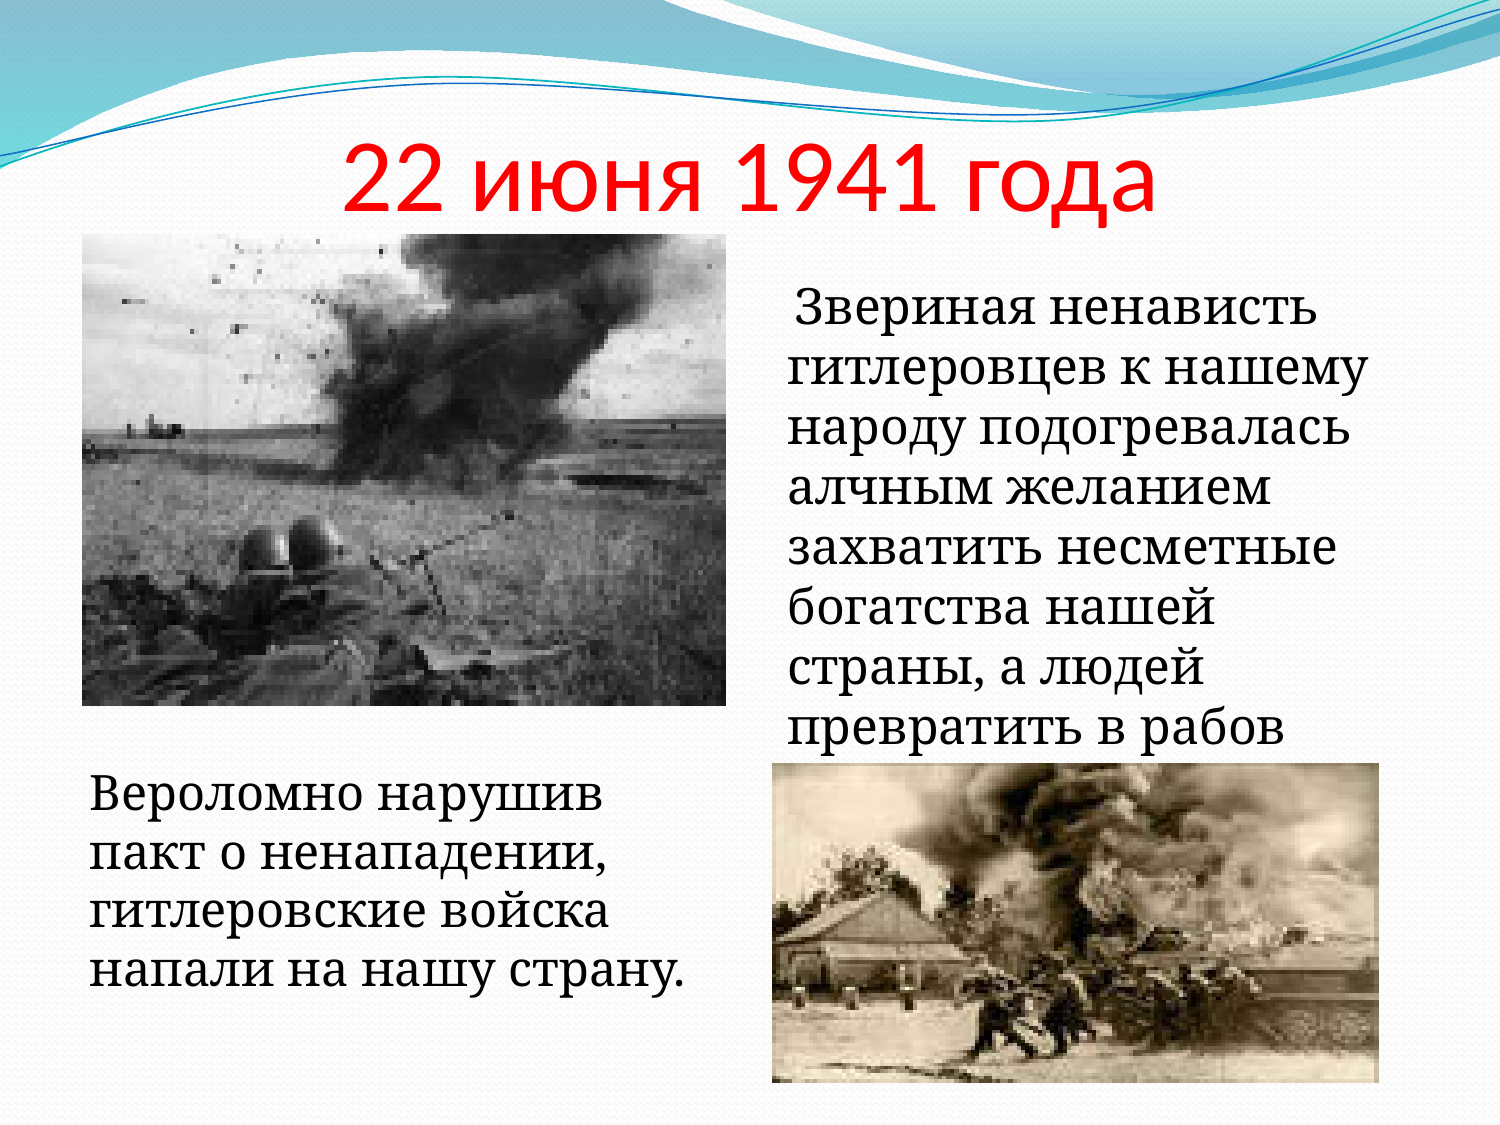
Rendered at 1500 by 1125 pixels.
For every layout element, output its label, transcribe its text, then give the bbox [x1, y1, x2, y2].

picture [772, 763, 1379, 1083]
list Вероломно нарушив пакт о ненападении, гитлеровские войска напали на нашу страну. [75, 626, 738, 1005]
picture [81, 234, 726, 707]
title 22 июня 1941 года [75, 45, 1425, 233]
list Звериная ненависть гитлеровцев к нашему народу подогревалась алчным желанием захватить несметные богатства нашей страны, а людей превратить в рабов германской расы. [732, 267, 1424, 626]
